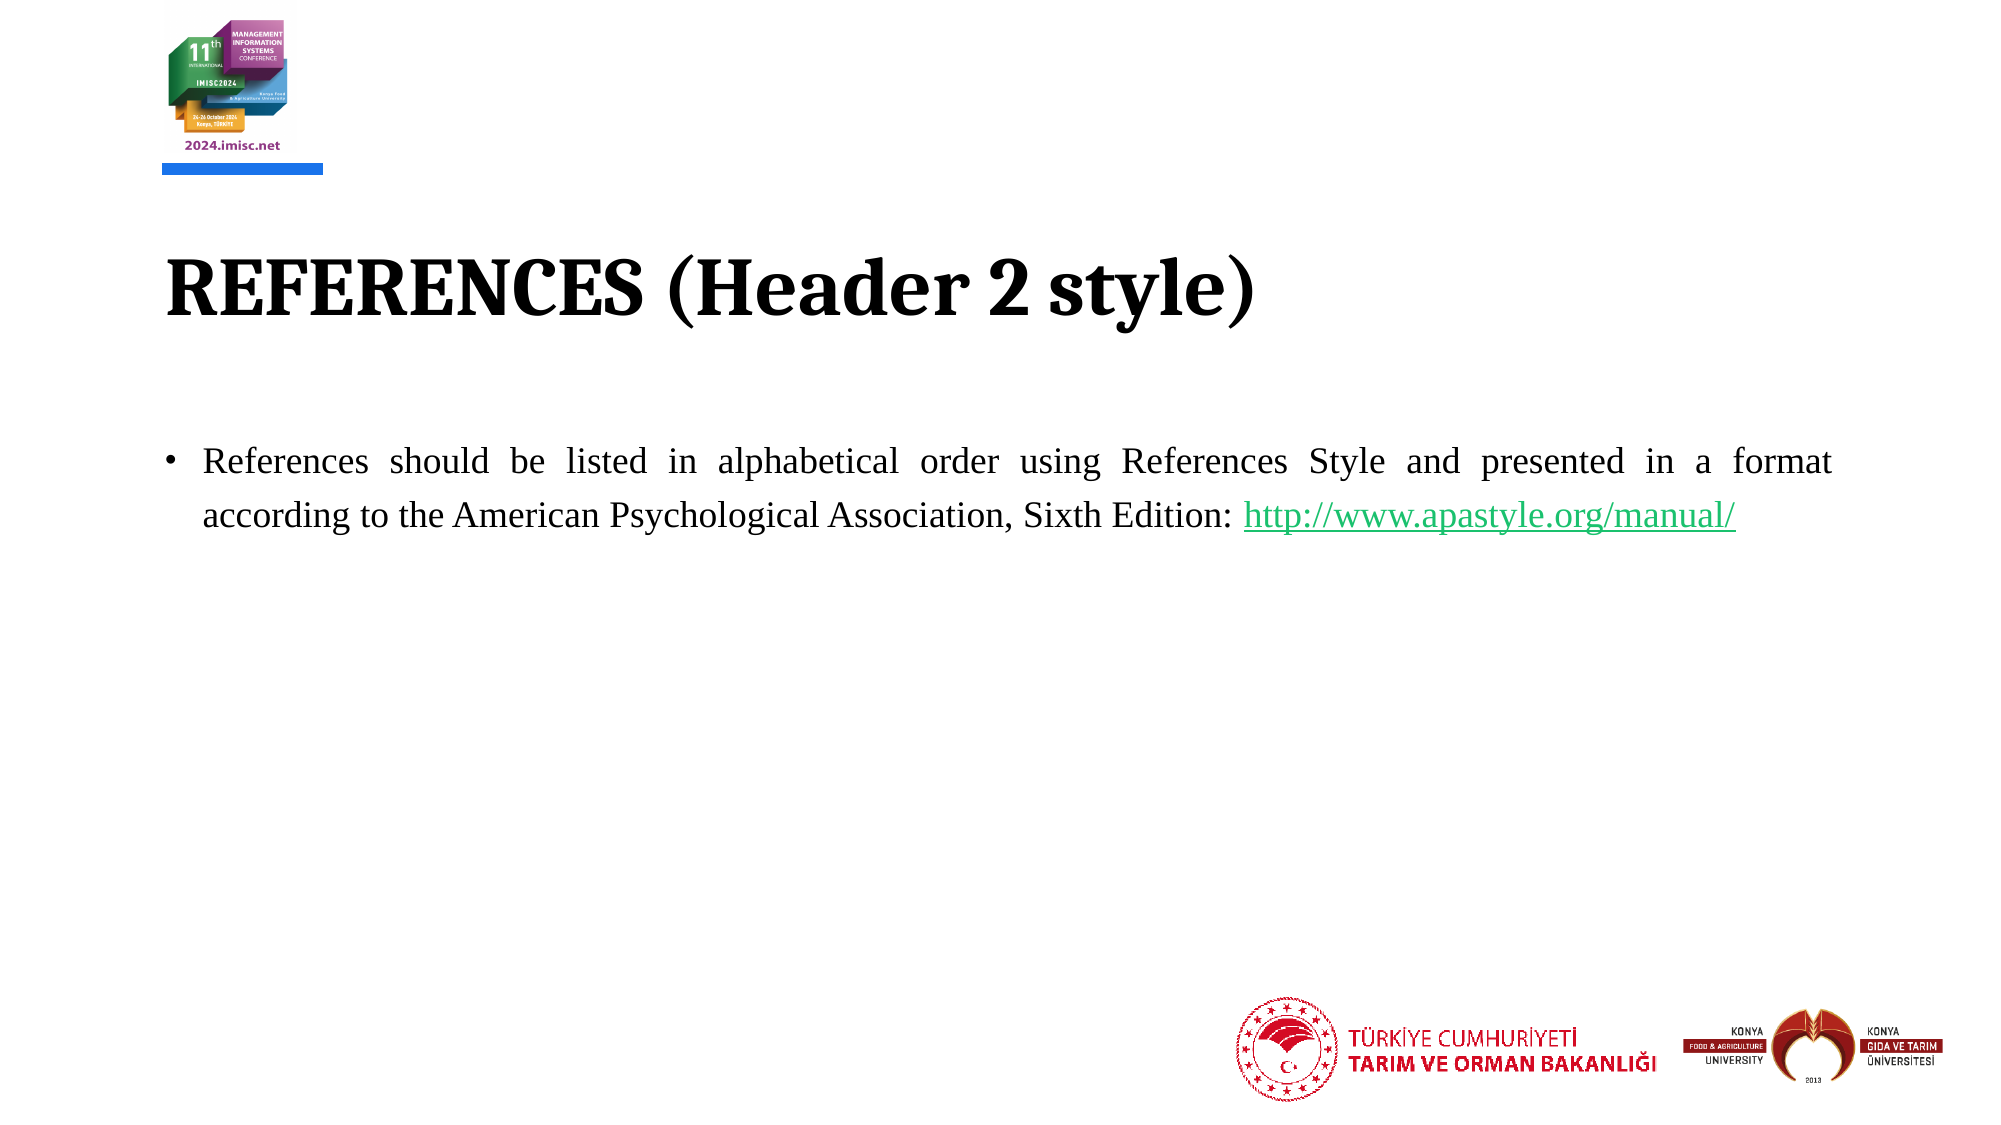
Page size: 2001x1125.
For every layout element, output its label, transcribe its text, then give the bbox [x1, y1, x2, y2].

picture [164, 0, 297, 153]
title REFERENCES (Header 2 style) [150, 224, 1850, 419]
picture [1234, 997, 1943, 1102]
list References should be listed in alphabetical order using References Style and presented in a format according to the American Psychological Association, Sixth Edition: http://www.apastyle.org/manual/ [150, 419, 1850, 975]
